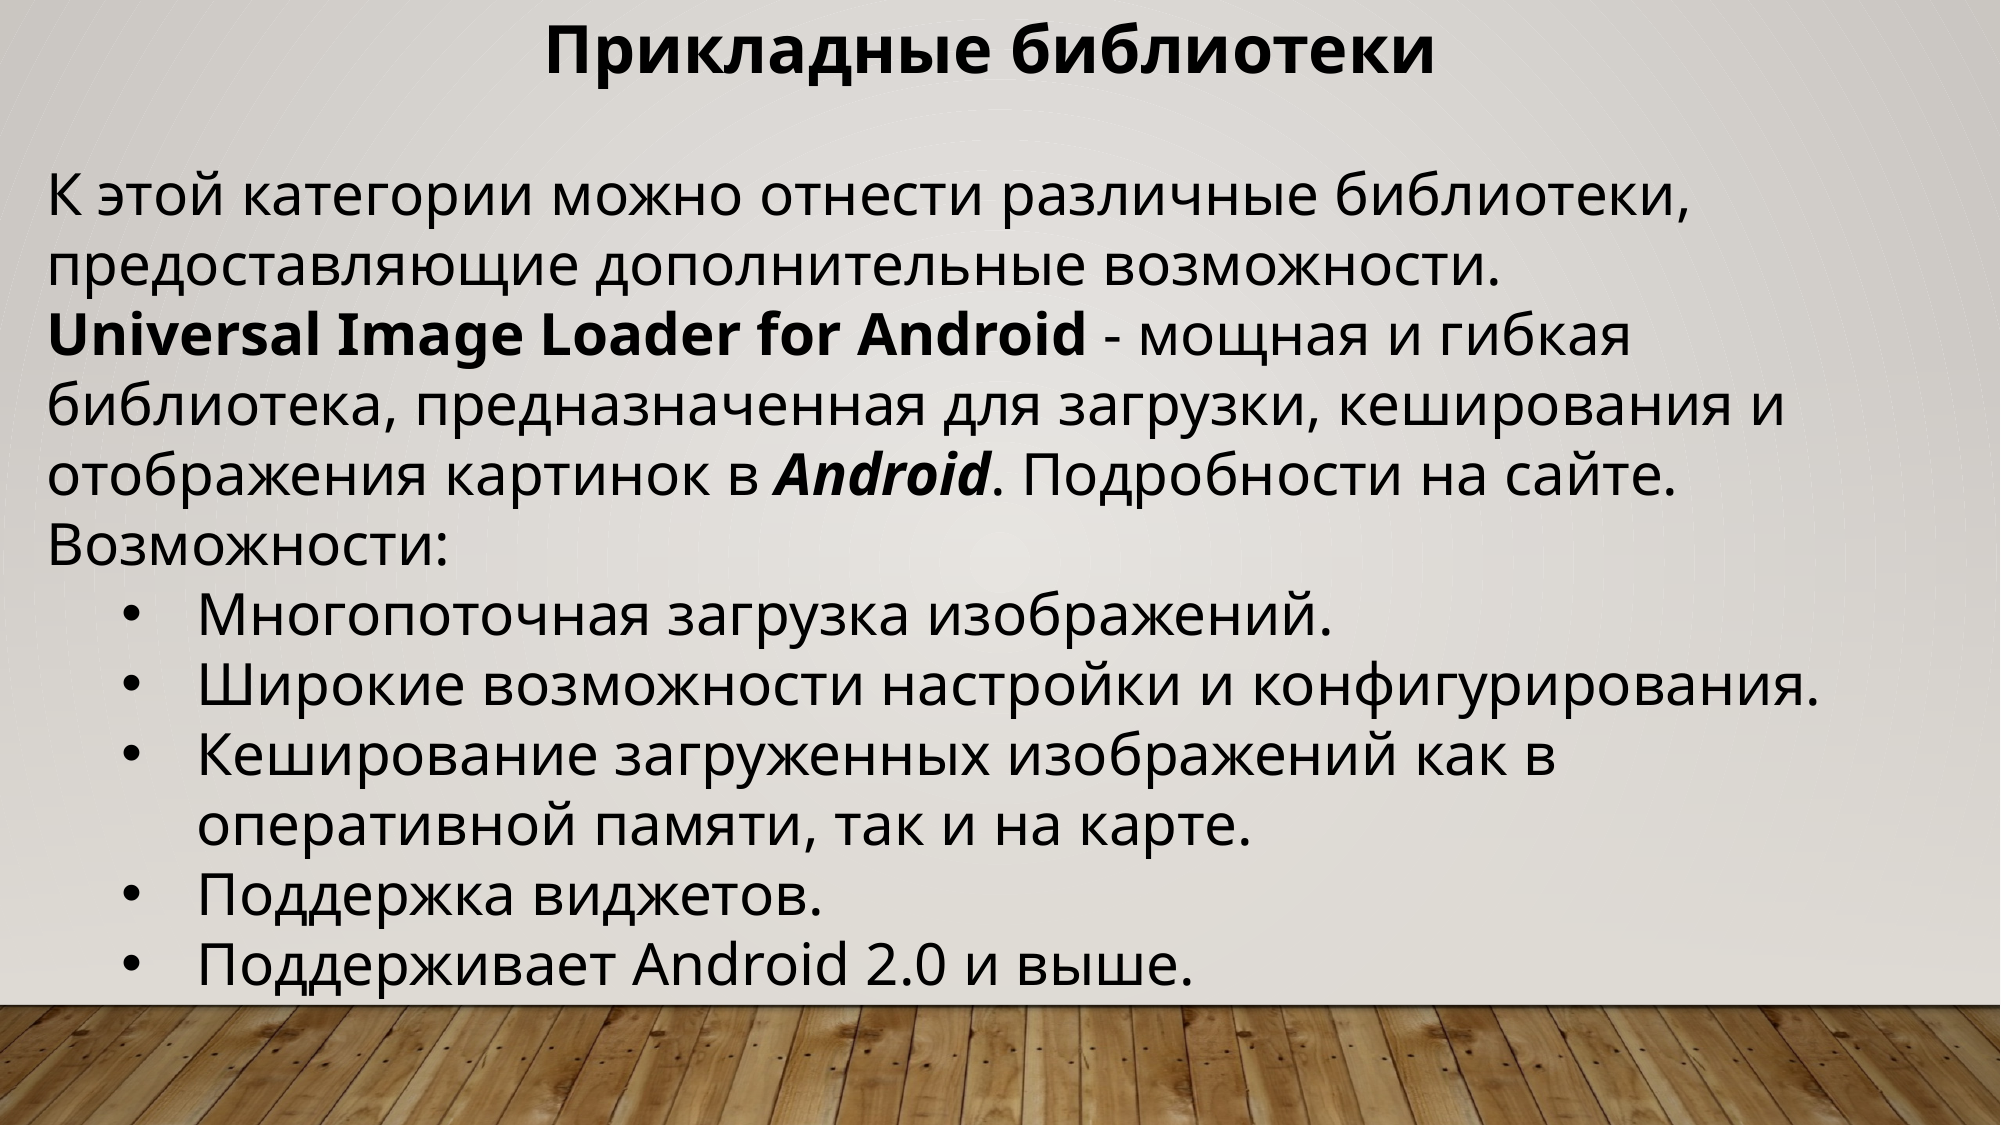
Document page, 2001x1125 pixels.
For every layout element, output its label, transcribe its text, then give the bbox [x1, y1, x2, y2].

picture [0, 1005, 2000, 1125]
text_box Прикладные библиотеки К этой категории можно отнести различные библиотеки, предоставляющие дополнительные возможности. Universal Image Loader for Android - мощная и гибкая библиотека, предназначенная для загрузки, кеширования и отображения картинок в Android. Подробности на сайте. Возможности: Многопоточная загрузка изображений. Широкие возможности настройки и конфигурирования. Кеширование загруженных изображений как в оперативной памяти, так и на карте. Поддержка виджетов. Поддерживает Android 2.0 и выше. [31, 0, 1968, 1005]
